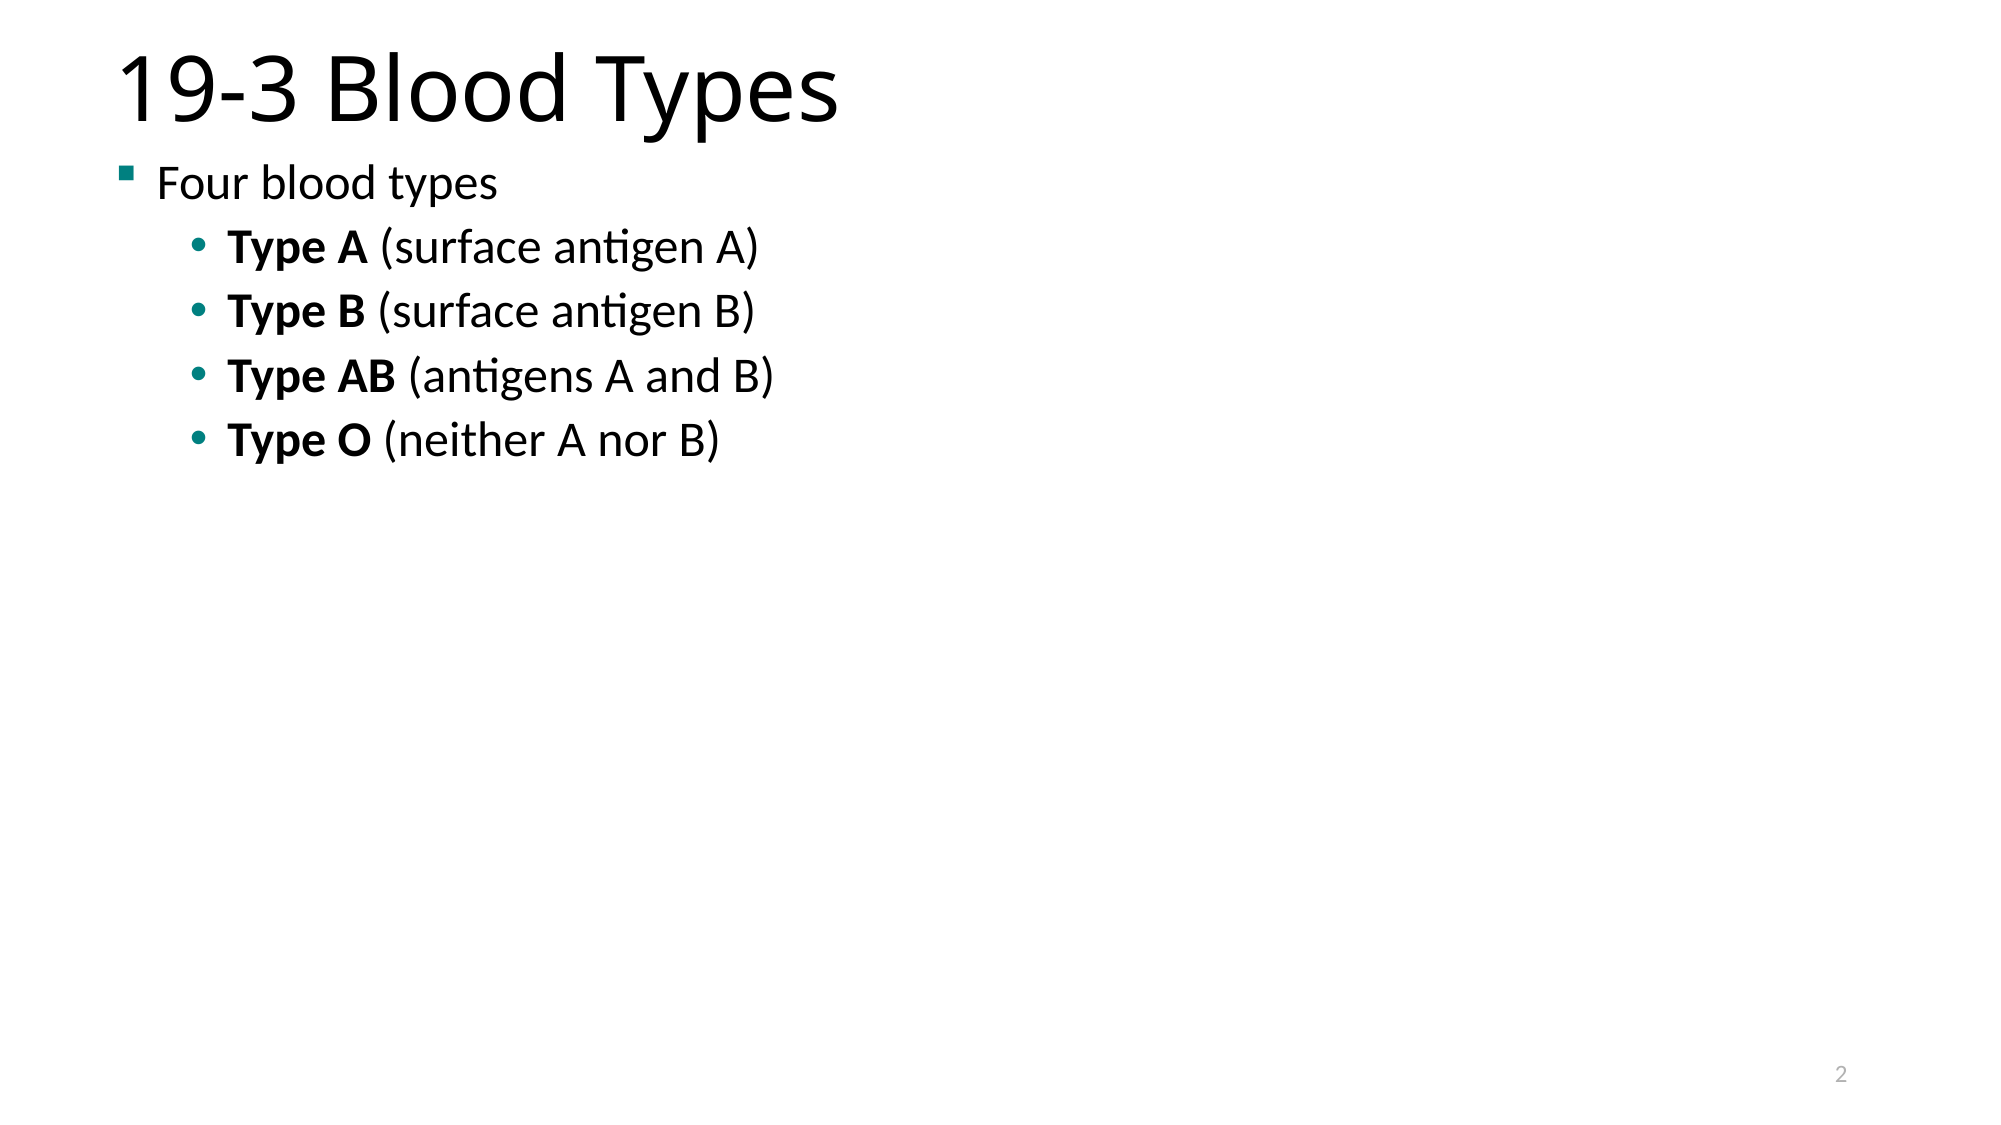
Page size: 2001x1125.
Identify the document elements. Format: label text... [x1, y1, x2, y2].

slide_number 2 [1412, 1042, 1863, 1103]
title 19-3 Blood Types [99, 35, 1900, 148]
list Four blood types Type A (surface antigen A) Type B (surface antigen B) Type AB (antigens A and B) Type O (neither A nor B) [99, 148, 1900, 1005]
